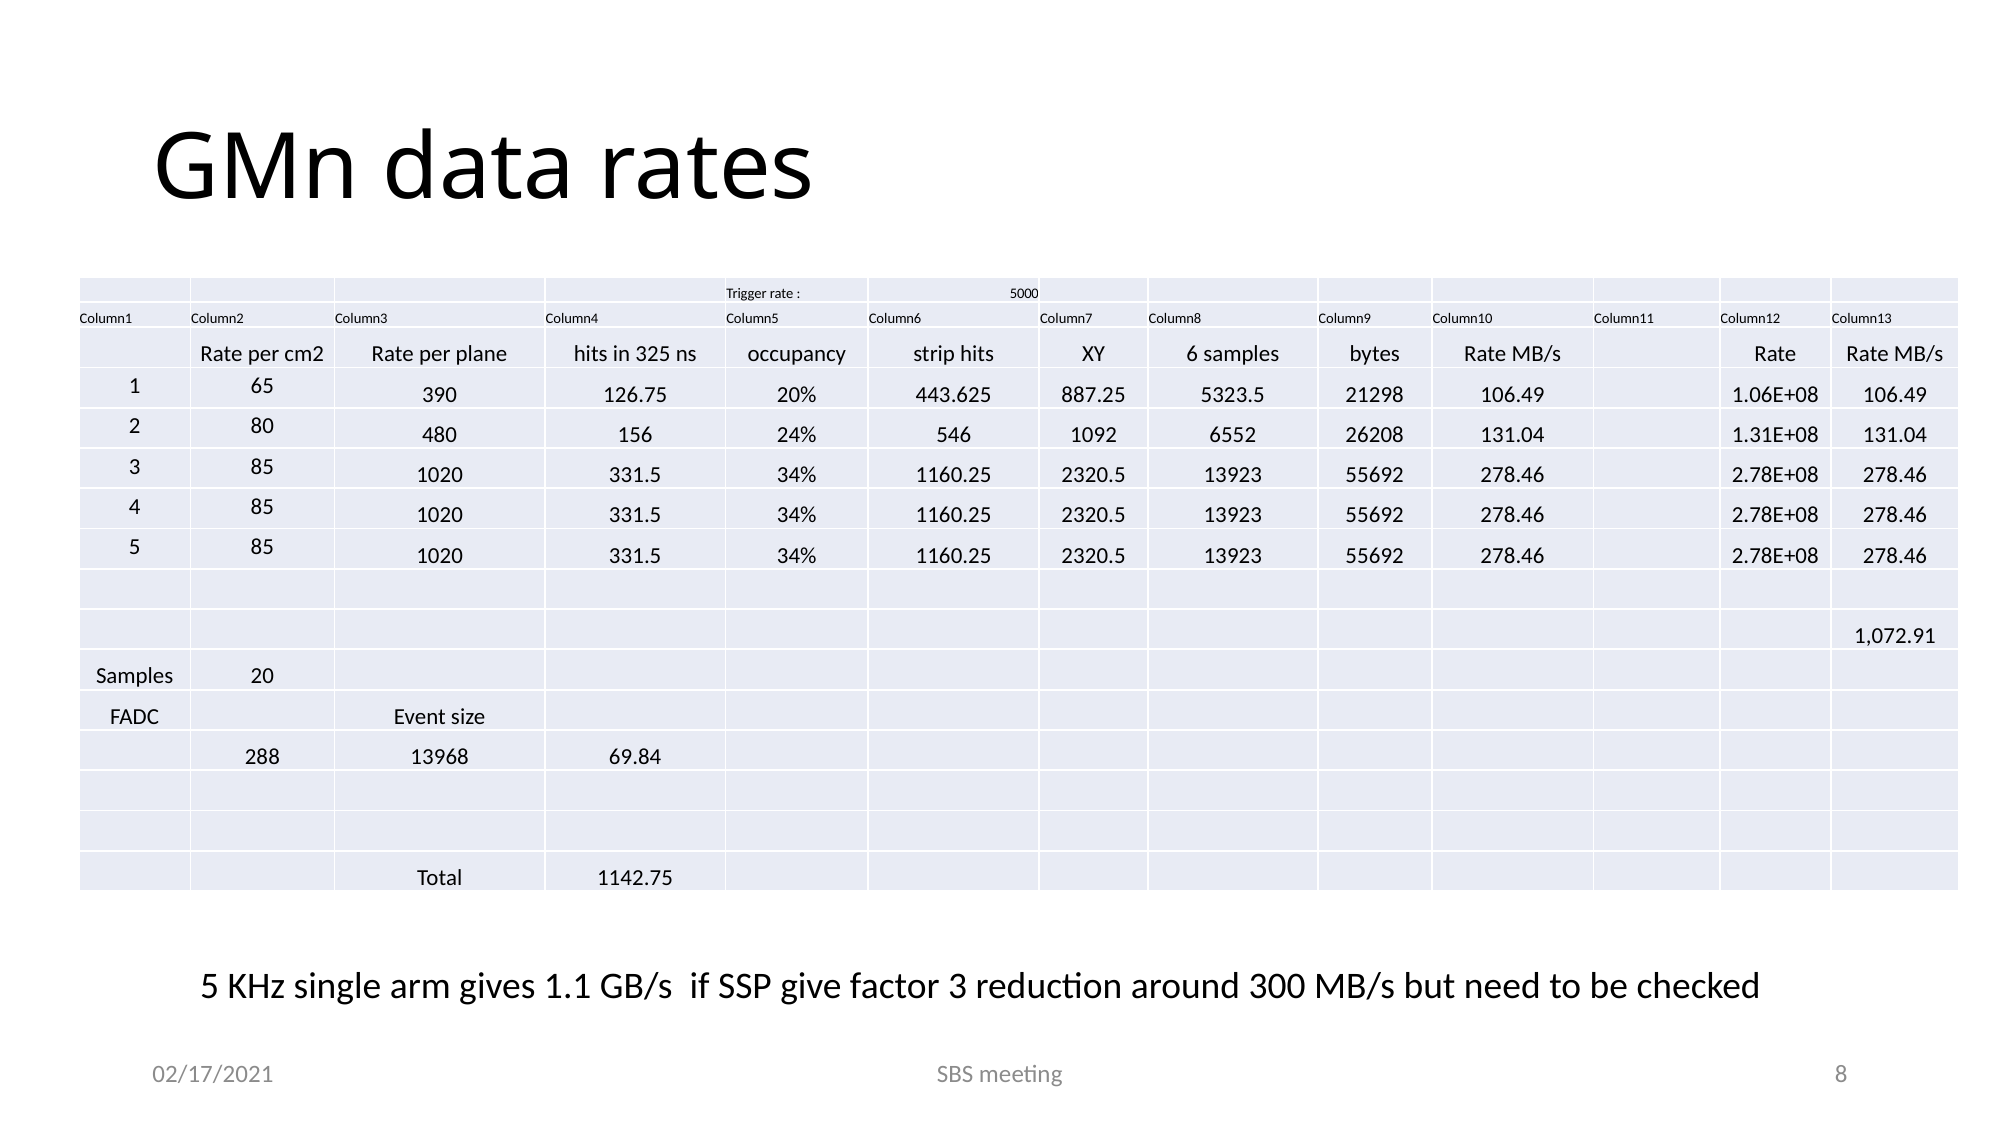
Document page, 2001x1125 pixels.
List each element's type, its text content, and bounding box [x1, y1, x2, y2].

table_cell [1721, 570, 1830, 608]
table_cell 106.49 [1433, 368, 1593, 407]
table_cell Column3 [335, 303, 544, 326]
table_cell 2.78E+08 [1721, 529, 1830, 568]
table_cell [869, 811, 1038, 850]
table_cell [1433, 771, 1593, 810]
table_cell 2320.5 [1040, 489, 1147, 528]
table_cell [1721, 650, 1830, 689]
table_cell 1160.25 [869, 489, 1038, 528]
table_cell [1832, 650, 1958, 689]
table_cell [1832, 731, 1958, 769]
table_cell [1832, 691, 1958, 729]
table_cell [1149, 852, 1317, 890]
table_cell [1149, 771, 1317, 810]
table_header 5000 [869, 278, 1038, 301]
table_cell 34% [726, 489, 867, 528]
table_cell [191, 570, 334, 608]
table_cell [1721, 852, 1830, 890]
table_cell [546, 610, 725, 648]
table_cell [1832, 852, 1958, 890]
table_cell [869, 691, 1038, 729]
table_cell [1721, 731, 1830, 769]
table_cell Rate MB/s [1433, 328, 1593, 367]
table_header [546, 278, 725, 301]
table_cell 2320.5 [1040, 529, 1147, 568]
table_cell [335, 811, 544, 850]
table_cell [1040, 771, 1147, 810]
table_cell [191, 610, 334, 648]
table_cell [1594, 691, 1719, 729]
table_cell 65 [191, 368, 334, 407]
table_cell [869, 650, 1038, 689]
slide_number 8 [1412, 1059, 1863, 1103]
table_cell Rate per cm2 [191, 328, 334, 367]
table_cell Column8 [1149, 303, 1317, 326]
table_cell [335, 570, 544, 608]
table_cell 6552 [1149, 409, 1317, 447]
table_header Trigger rate : [726, 278, 867, 301]
table_cell 13923 [1149, 449, 1317, 487]
table_cell [1832, 570, 1958, 608]
table_cell [1319, 650, 1431, 689]
table_header [1433, 278, 1593, 301]
table_cell 126.75 [546, 368, 725, 407]
table_cell [1594, 368, 1719, 407]
table_cell 278.46 [1433, 449, 1593, 487]
table_cell [546, 771, 725, 810]
table_cell [869, 852, 1038, 890]
table_cell Column10 [1433, 303, 1593, 326]
table_cell [80, 771, 190, 810]
table_cell 288 [191, 731, 334, 769]
table_cell [1433, 570, 1593, 608]
table_cell [726, 811, 867, 850]
table_cell [1594, 529, 1719, 568]
table_cell [1319, 570, 1431, 608]
table_cell 1160.25 [869, 529, 1038, 568]
table_cell [80, 731, 190, 769]
table_cell [1433, 811, 1593, 850]
table_cell 13968 [335, 731, 544, 769]
table_cell [1721, 610, 1830, 648]
table_cell Column4 [546, 303, 725, 326]
table_cell [869, 731, 1038, 769]
table_cell [1319, 691, 1431, 729]
table_cell [1433, 691, 1593, 729]
table_cell 2.78E+08 [1721, 489, 1830, 528]
table_header [1319, 278, 1431, 301]
table_cell occupancy [726, 328, 867, 367]
table_cell hits in 325 ns [546, 328, 725, 367]
table_cell 69.84 [546, 731, 725, 769]
table_cell 1020 [335, 449, 544, 487]
table_cell [80, 328, 190, 367]
table_cell 80 [191, 409, 334, 447]
table_cell FADC [80, 691, 190, 729]
table_cell [80, 811, 190, 850]
table_cell [1594, 570, 1719, 608]
table_header [1721, 278, 1830, 301]
table_cell Column9 [1319, 303, 1431, 326]
table_cell 5 [80, 529, 190, 568]
table_cell Column7 [1040, 303, 1147, 326]
table_cell [1040, 570, 1147, 608]
table_cell [1594, 811, 1719, 850]
table_cell 55692 [1319, 489, 1431, 528]
table_cell [335, 650, 544, 689]
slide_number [137, 1042, 588, 1103]
table_header [335, 278, 544, 301]
table_cell [335, 771, 544, 810]
table_cell 278.46 [1832, 529, 1958, 568]
table_cell 85 [191, 529, 334, 568]
table_cell 278.46 [1433, 489, 1593, 528]
table_cell [1433, 610, 1593, 648]
table_cell [1594, 449, 1719, 487]
table_cell [1433, 650, 1593, 689]
table_cell 131.04 [1832, 409, 1958, 447]
table_cell [1319, 811, 1431, 850]
table_cell 2.78E+08 [1721, 449, 1830, 487]
table_cell 1160.25 [869, 449, 1038, 487]
table_cell [869, 570, 1038, 608]
table_cell strip hits [869, 328, 1038, 367]
table_cell [1433, 852, 1593, 890]
table_cell [1594, 771, 1719, 810]
table_cell [80, 570, 190, 608]
table_cell [191, 811, 334, 850]
table_cell Rate [1721, 328, 1830, 367]
table_cell [1149, 650, 1317, 689]
table_cell 278.46 [1832, 449, 1958, 487]
table_cell Column1 [80, 303, 190, 326]
table_cell [1040, 811, 1147, 850]
table_cell 2320.5 [1040, 449, 1147, 487]
table_header [1040, 278, 1147, 301]
table_header [1594, 278, 1719, 301]
table_cell [1832, 771, 1958, 810]
table_cell 887.25 [1040, 368, 1147, 407]
table_cell 4 [80, 489, 190, 528]
table_cell [869, 771, 1038, 810]
table_cell [80, 852, 190, 890]
table_cell Event size [335, 691, 544, 729]
table_cell bytes [1319, 328, 1431, 367]
table_cell [1721, 771, 1830, 810]
table_cell [1149, 610, 1317, 648]
table_header [1149, 278, 1317, 301]
table_cell Column5 [726, 303, 867, 326]
table_cell [726, 570, 867, 608]
footer SBS meeting [662, 1059, 1338, 1103]
table_header [1832, 278, 1958, 301]
table_cell [1594, 328, 1719, 367]
table_cell 85 [191, 489, 334, 528]
table_cell [1040, 610, 1147, 648]
table_cell 480 [335, 409, 544, 447]
table_cell 5323.5 [1149, 368, 1317, 407]
table_cell 26208 [1319, 409, 1431, 447]
table_cell Column11 [1594, 303, 1719, 326]
table_cell [1040, 691, 1147, 729]
table_cell [1319, 731, 1431, 769]
table_cell [1319, 610, 1431, 648]
table_cell [726, 771, 867, 810]
table_header [80, 278, 190, 301]
table_cell [1721, 691, 1830, 729]
table_header [191, 278, 334, 301]
table_cell [1832, 811, 1958, 850]
table_cell Column12 [1721, 303, 1830, 326]
table_cell [1594, 650, 1719, 689]
table_cell 156 [546, 409, 725, 447]
table_cell [1721, 811, 1830, 850]
table_cell [1433, 731, 1593, 769]
table_cell [1040, 852, 1147, 890]
table_cell [1319, 771, 1431, 810]
table_cell 34% [726, 529, 867, 568]
table_cell 13923 [1149, 529, 1317, 568]
table_cell 278.46 [1832, 489, 1958, 528]
table_cell [191, 691, 334, 729]
table_cell [726, 610, 867, 648]
table_cell Rate MB/s [1832, 328, 1958, 367]
table_cell 1.06E+08 [1721, 368, 1830, 407]
table_cell [80, 610, 190, 648]
table_cell [1040, 731, 1147, 769]
table_cell 331.5 [546, 449, 725, 487]
table_cell 55692 [1319, 449, 1431, 487]
table_cell [726, 691, 867, 729]
table_cell 1092 [1040, 409, 1147, 447]
table_cell Column6 [869, 303, 1038, 326]
table_cell [1149, 691, 1317, 729]
table_cell [1594, 610, 1719, 648]
table_cell 131.04 [1433, 409, 1593, 447]
table_cell [546, 570, 725, 608]
table_cell 546 [869, 409, 1038, 447]
table_cell [726, 650, 867, 689]
table_cell 3 [80, 449, 190, 487]
table_cell 20% [726, 368, 867, 407]
table_cell 6 samples [1149, 328, 1317, 367]
table_cell Column13 [1832, 303, 1958, 326]
table_cell 1,072.91 [1832, 610, 1958, 648]
table_cell [1594, 489, 1719, 528]
table_cell Column2 [191, 303, 334, 326]
table_cell [1594, 409, 1719, 447]
table_cell 106.49 [1832, 368, 1958, 407]
table_cell [191, 771, 334, 810]
text_box 5 KHz single arm gives 1.1 GB/s if SSP give factor 3 reduction around 300 MB/s but need to be checked [185, 953, 1886, 1059]
table_cell 85 [191, 449, 334, 487]
table_cell 13923 [1149, 489, 1317, 528]
table_cell [335, 610, 544, 648]
table_cell [1149, 811, 1317, 850]
table_cell 331.5 [546, 529, 725, 568]
table_cell [1594, 852, 1719, 890]
table_cell [1149, 731, 1317, 769]
table_cell 1020 [335, 529, 544, 568]
table_cell 2 [80, 409, 190, 447]
table_cell 278.46 [1433, 529, 1593, 568]
table_cell 1020 [335, 489, 544, 528]
table_cell [1594, 731, 1719, 769]
table_cell 34% [726, 449, 867, 487]
table_cell Total [335, 852, 544, 890]
table_cell [869, 610, 1038, 648]
table_cell [191, 852, 334, 890]
table_cell [726, 852, 867, 890]
table_cell 21298 [1319, 368, 1431, 407]
table_cell [1040, 650, 1147, 689]
table_cell Samples [80, 650, 190, 689]
table_cell 1142.75 [546, 852, 725, 890]
table_cell 1.31E+08 [1721, 409, 1830, 447]
table_cell 331.5 [546, 489, 725, 528]
table_cell 1 [80, 368, 190, 407]
table_cell [546, 650, 725, 689]
table_cell Rate per plane [335, 328, 544, 367]
table_cell 24% [726, 409, 867, 447]
table_cell [1149, 570, 1317, 608]
table_cell XY [1040, 328, 1147, 367]
title GMn data rates [137, 59, 1863, 276]
table_cell [1319, 852, 1431, 890]
table_cell [546, 691, 725, 729]
table_cell 443.625 [869, 368, 1038, 407]
table_cell 20 [191, 650, 334, 689]
table_cell 390 [335, 368, 544, 407]
table_cell 55692 [1319, 529, 1431, 568]
table_cell [546, 811, 725, 850]
table_cell [726, 731, 867, 769]
